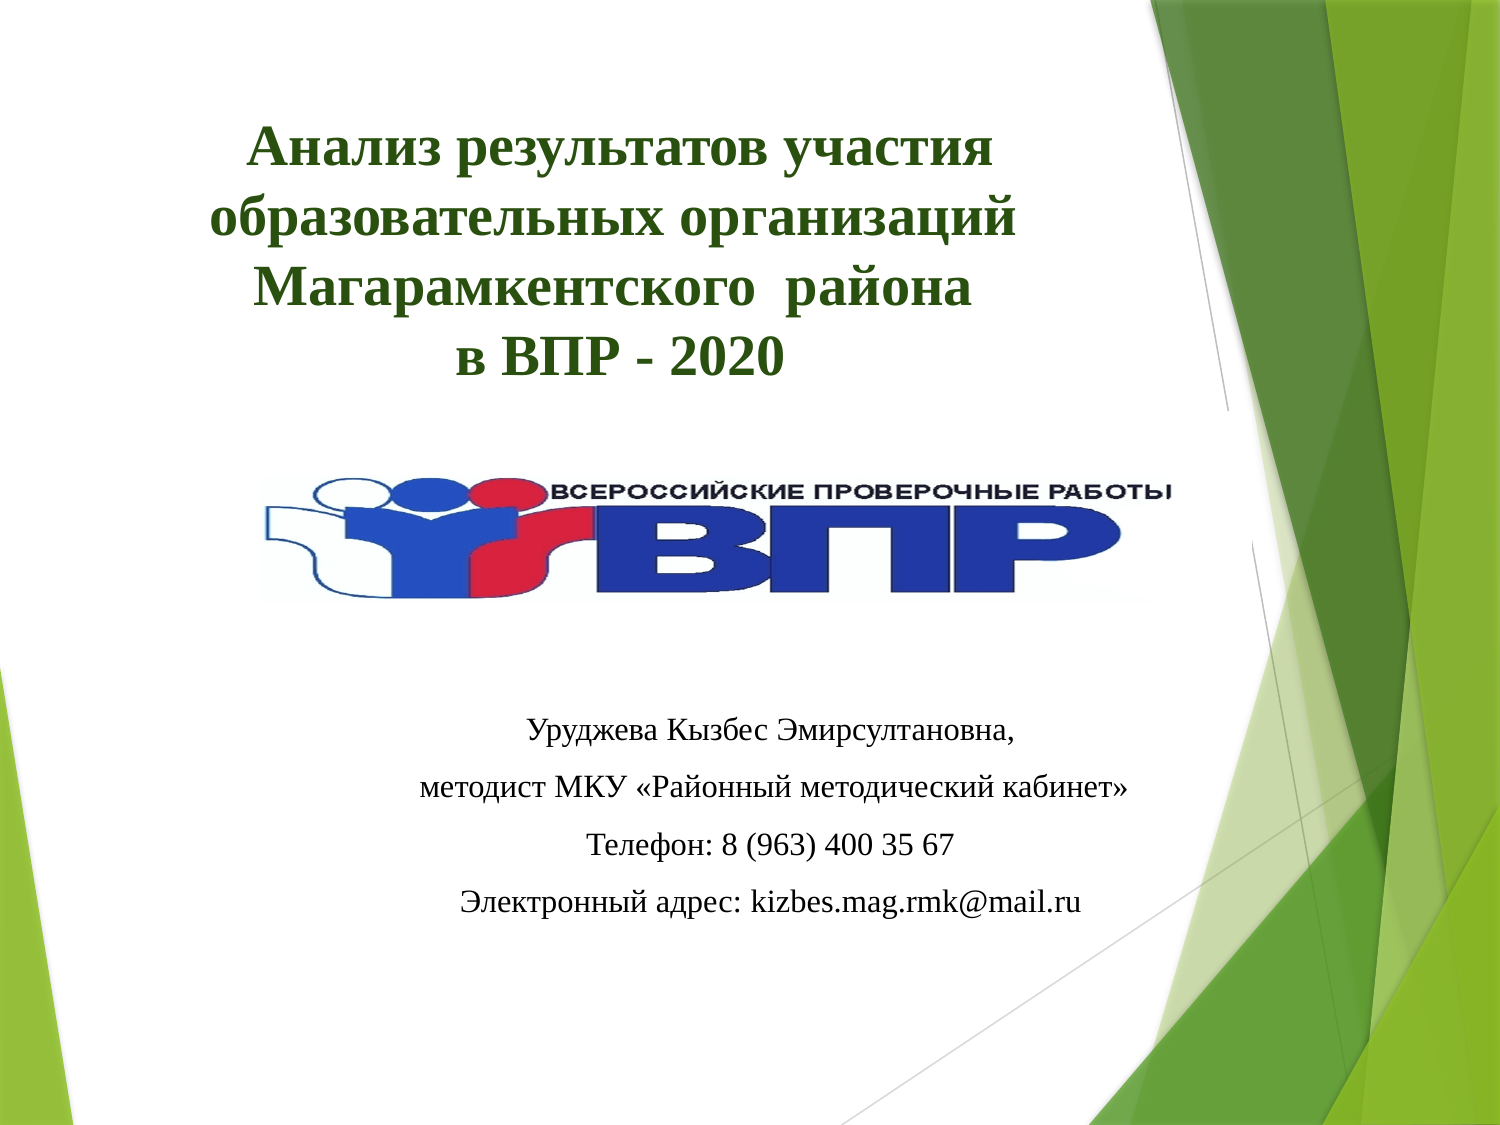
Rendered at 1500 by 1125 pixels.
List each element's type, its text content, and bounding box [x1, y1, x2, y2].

picture [182, 410, 1253, 667]
list Уруджева Кызбес Эмирсултановна, методист МКУ «Районный методический кабинет» Телефон: 8 (963) 400 35 67 Электронный адрес: kizbes.mag.rmk@mail.ru [171, 586, 1371, 929]
title Анализ результатов участия образовательных организаций Магарамкентского района в ВПР - 2020 [99, 99, 1142, 386]
